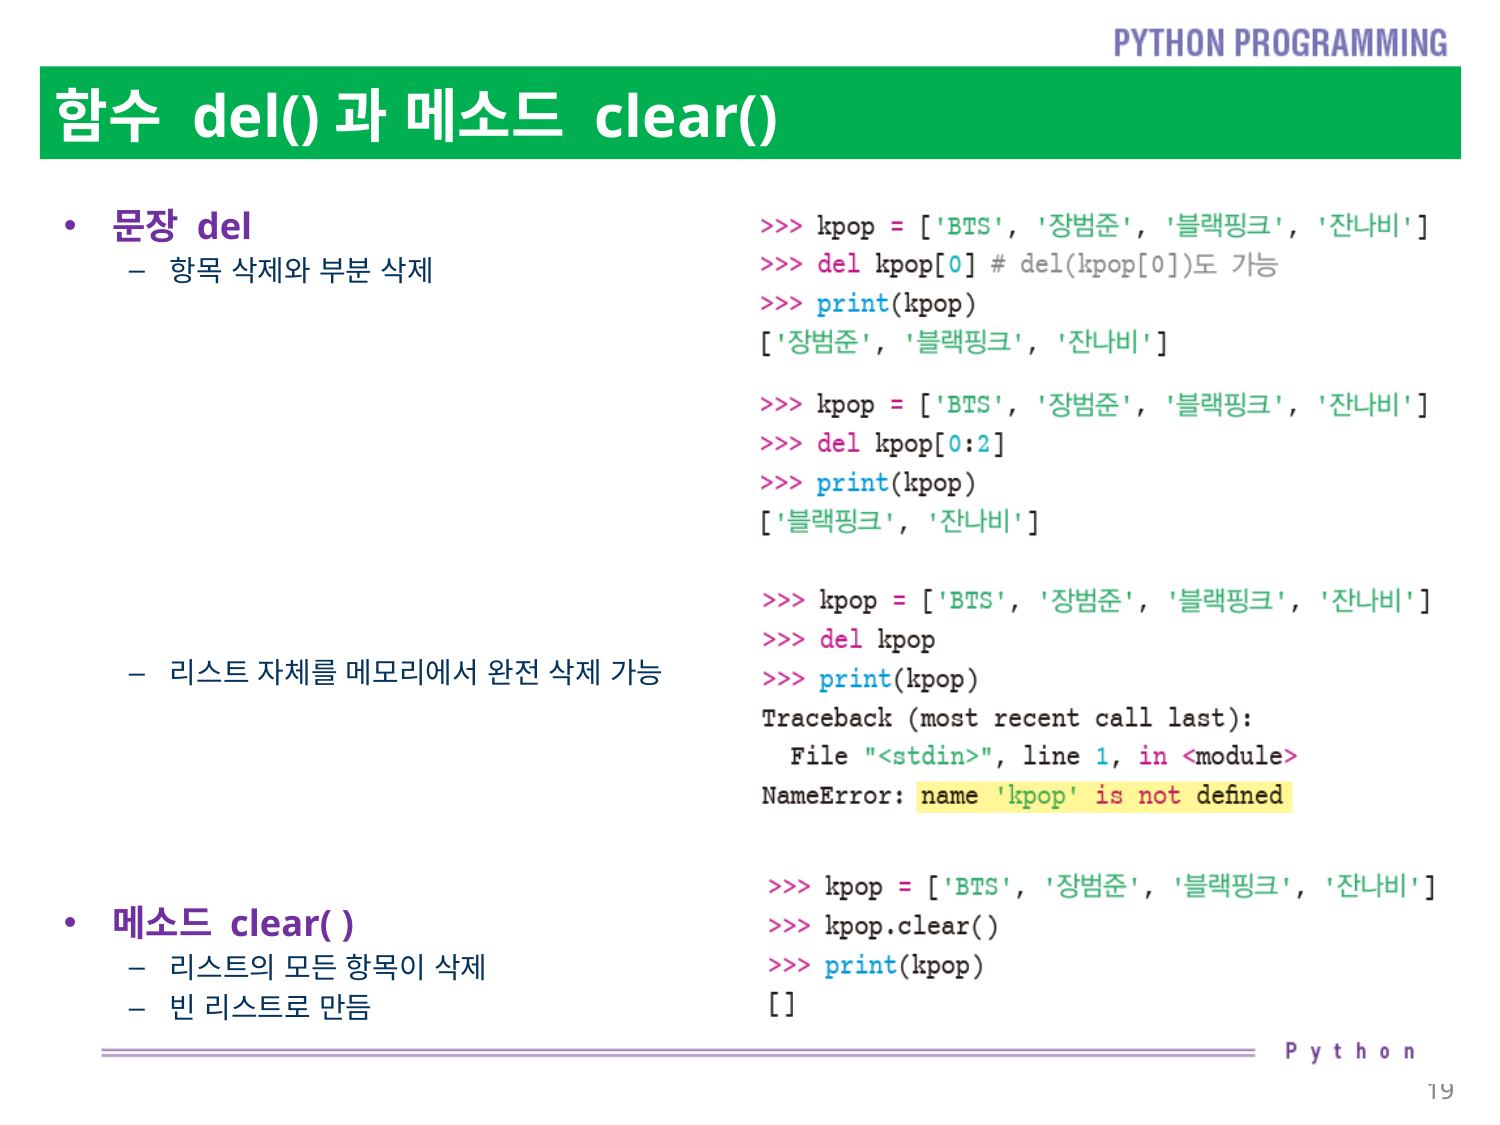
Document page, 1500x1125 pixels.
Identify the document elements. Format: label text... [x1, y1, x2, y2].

picture [743, 576, 1440, 817]
list 문장 del 항목 삭제와 부분 삭제 리스트 자체를 메모리에서 완전 삭제 가능 메소드 clear( ) 리스트의 모든 항목이 삭제 빈 리스트로 만듬 [48, 195, 716, 1041]
picture [18, 860, 1483, 1084]
picture [1106, 13, 1462, 66]
picture [741, 198, 1439, 550]
title 함수 del()과 메소드 clear() [39, 76, 1444, 152]
slide_number 19 [1119, 1071, 1470, 1112]
